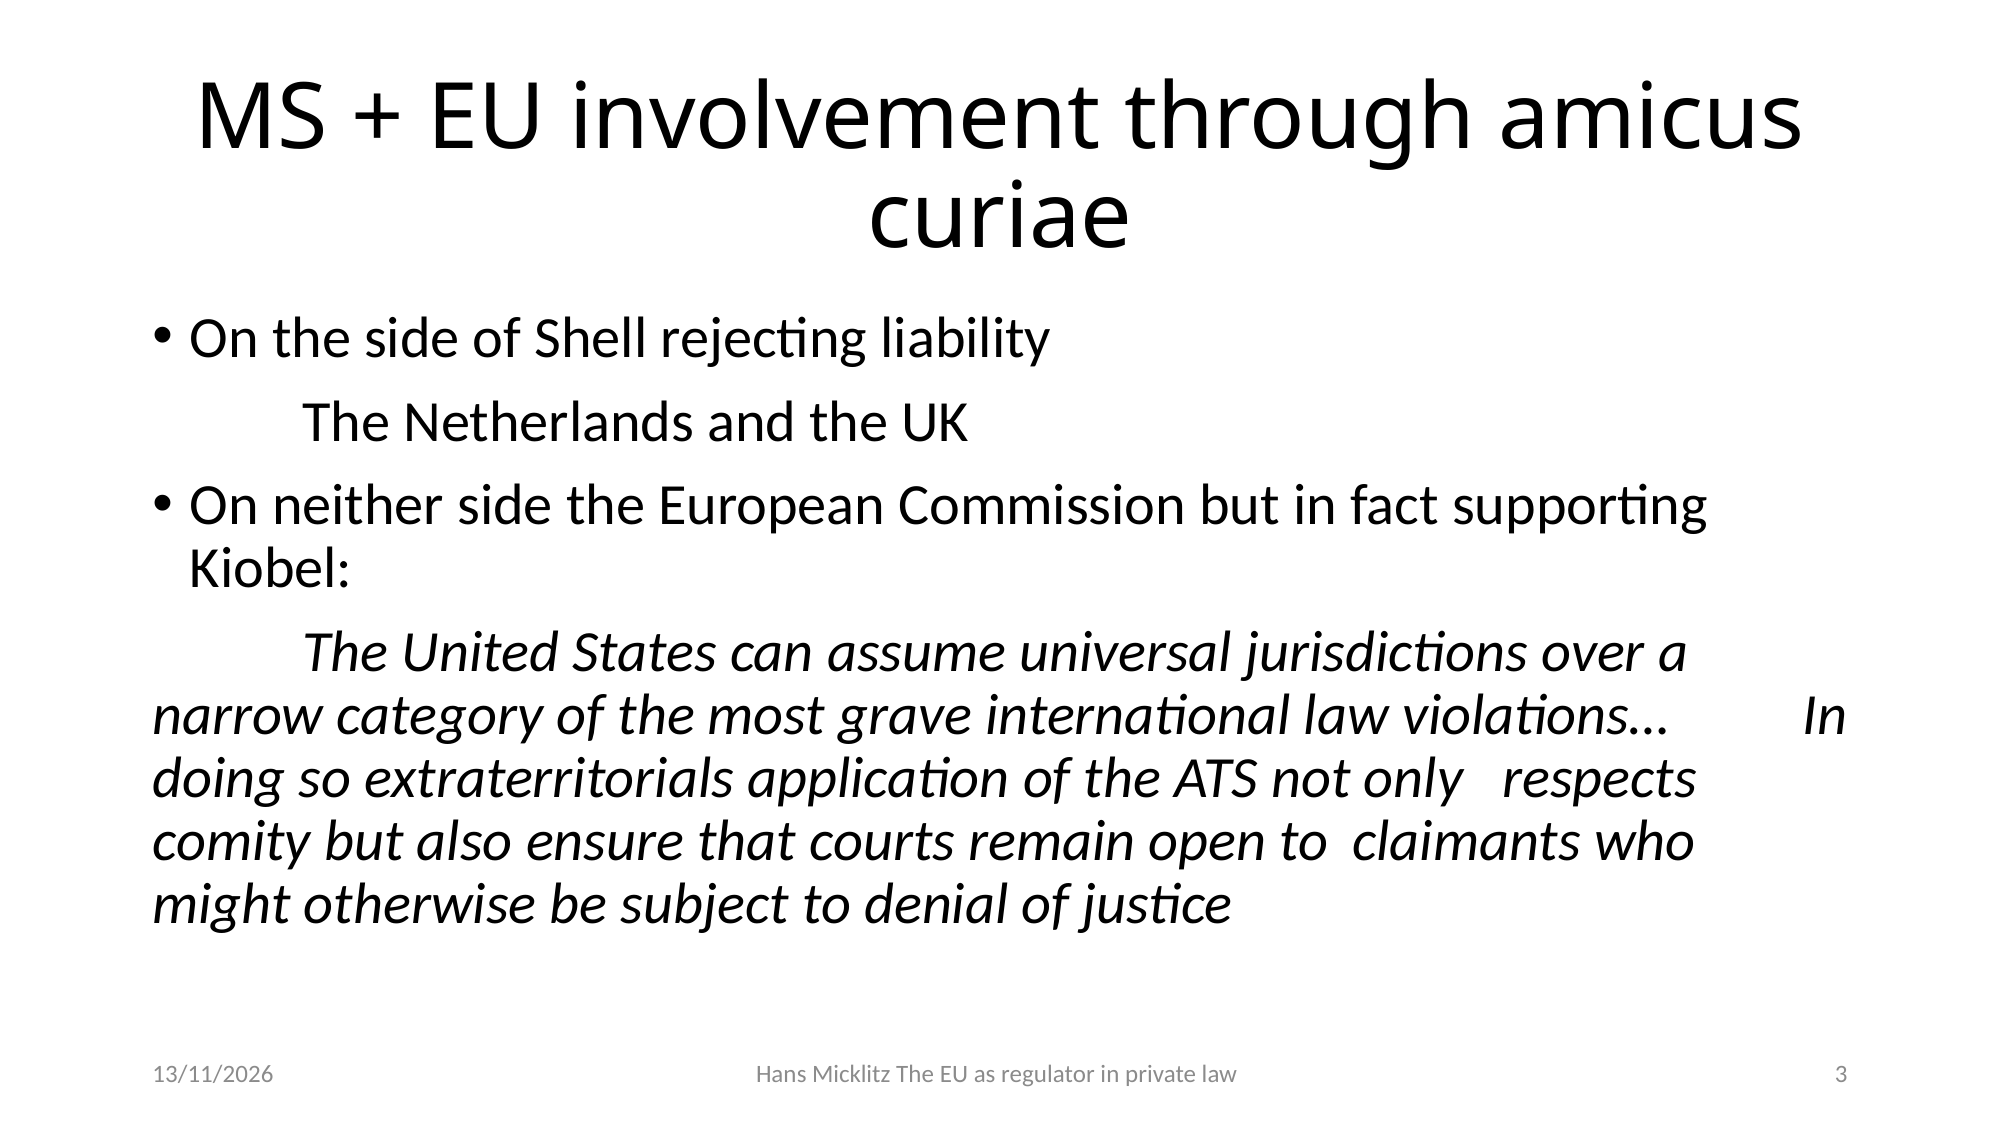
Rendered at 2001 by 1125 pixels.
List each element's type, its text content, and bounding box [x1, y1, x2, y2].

title MS + EU involvement through amicus curiae [137, 59, 1863, 278]
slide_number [137, 1042, 588, 1103]
footer Hans Micklitz The EU as regulator in private law [662, 1042, 1338, 1103]
list On the side of Shell rejecting liability The Netherlands and the UK On neither side the European Commission but in fact supporting Kiobel: The United States can assume universal jurisdictions over a narrow category of the most grave international law violations… In doing so extraterritorials application of the ATS not only respects comity but also ensure that courts remain open to claimants who might otherwise be subject to denial of justice [137, 299, 1863, 1014]
slide_number 3 [1412, 1042, 1863, 1103]
